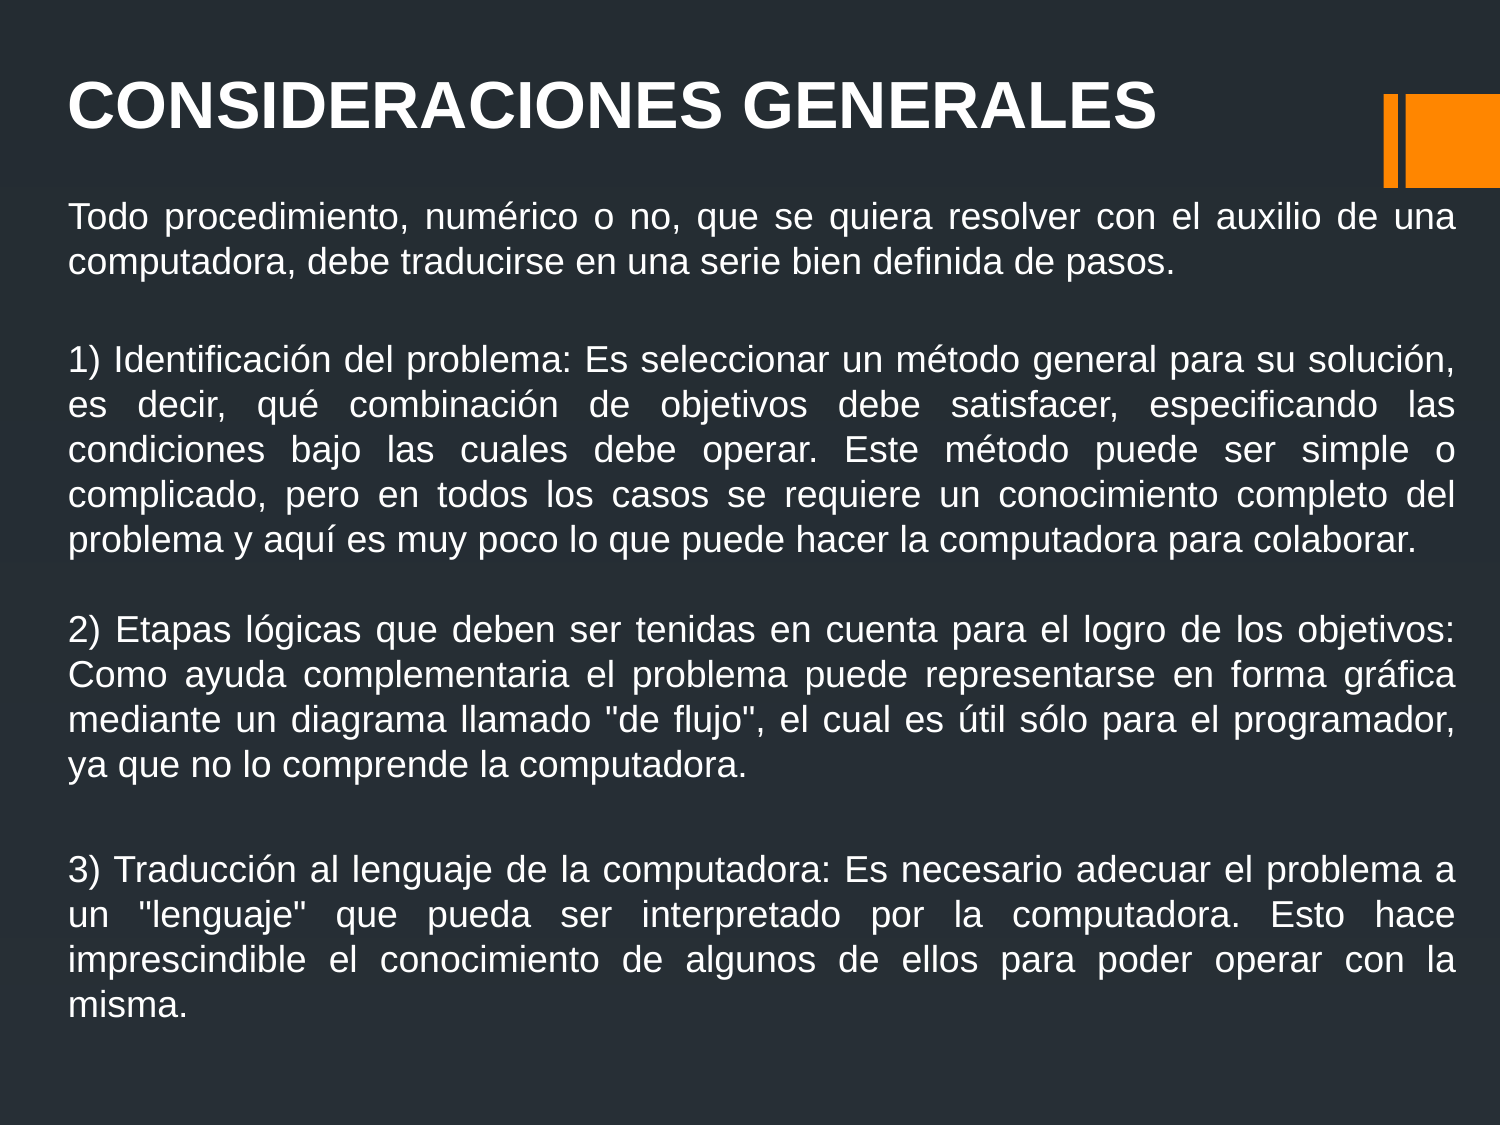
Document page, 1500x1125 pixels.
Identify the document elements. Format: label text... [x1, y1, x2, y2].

text_box CONSIDERACIONES GENERALES [53, 54, 1176, 150]
text_box 3) Traducción al lenguaje de la computadora: Es necesario adecuar el problema a un "lenguaje" que pueda ser interpretado por la computadora. Esto hace imprescindible el conocimiento de algunos de ellos para poder operar con la misma. [53, 838, 1471, 1033]
text_box Todo procedimiento, numérico o no, que se quiera resolver con el auxilio de una computadora, debe traducirse en una serie bien definida de pasos. [53, 184, 1471, 290]
text_box 1) Identificación del problema: Es seleccionar un método general para su solución, es decir, qué combinación de objetivos debe satisfacer, especificando las condiciones bajo las cuales debe operar. Este método puede ser simple o complicado, pero en todos los casos se requiere un conocimiento completo del problema y aquí es muy poco lo que puede hacer la computadora para colaborar. [53, 327, 1471, 568]
text_box 2) Etapas lógicas que deben ser tenidas en cuenta para el logro de los objetivos: Como ayuda complementaria el problema puede representarse en forma gráfica mediante un diagrama llamado "de flujo", el cual es útil sólo para el programador, ya que no lo comprende la computadora. [53, 597, 1471, 793]
